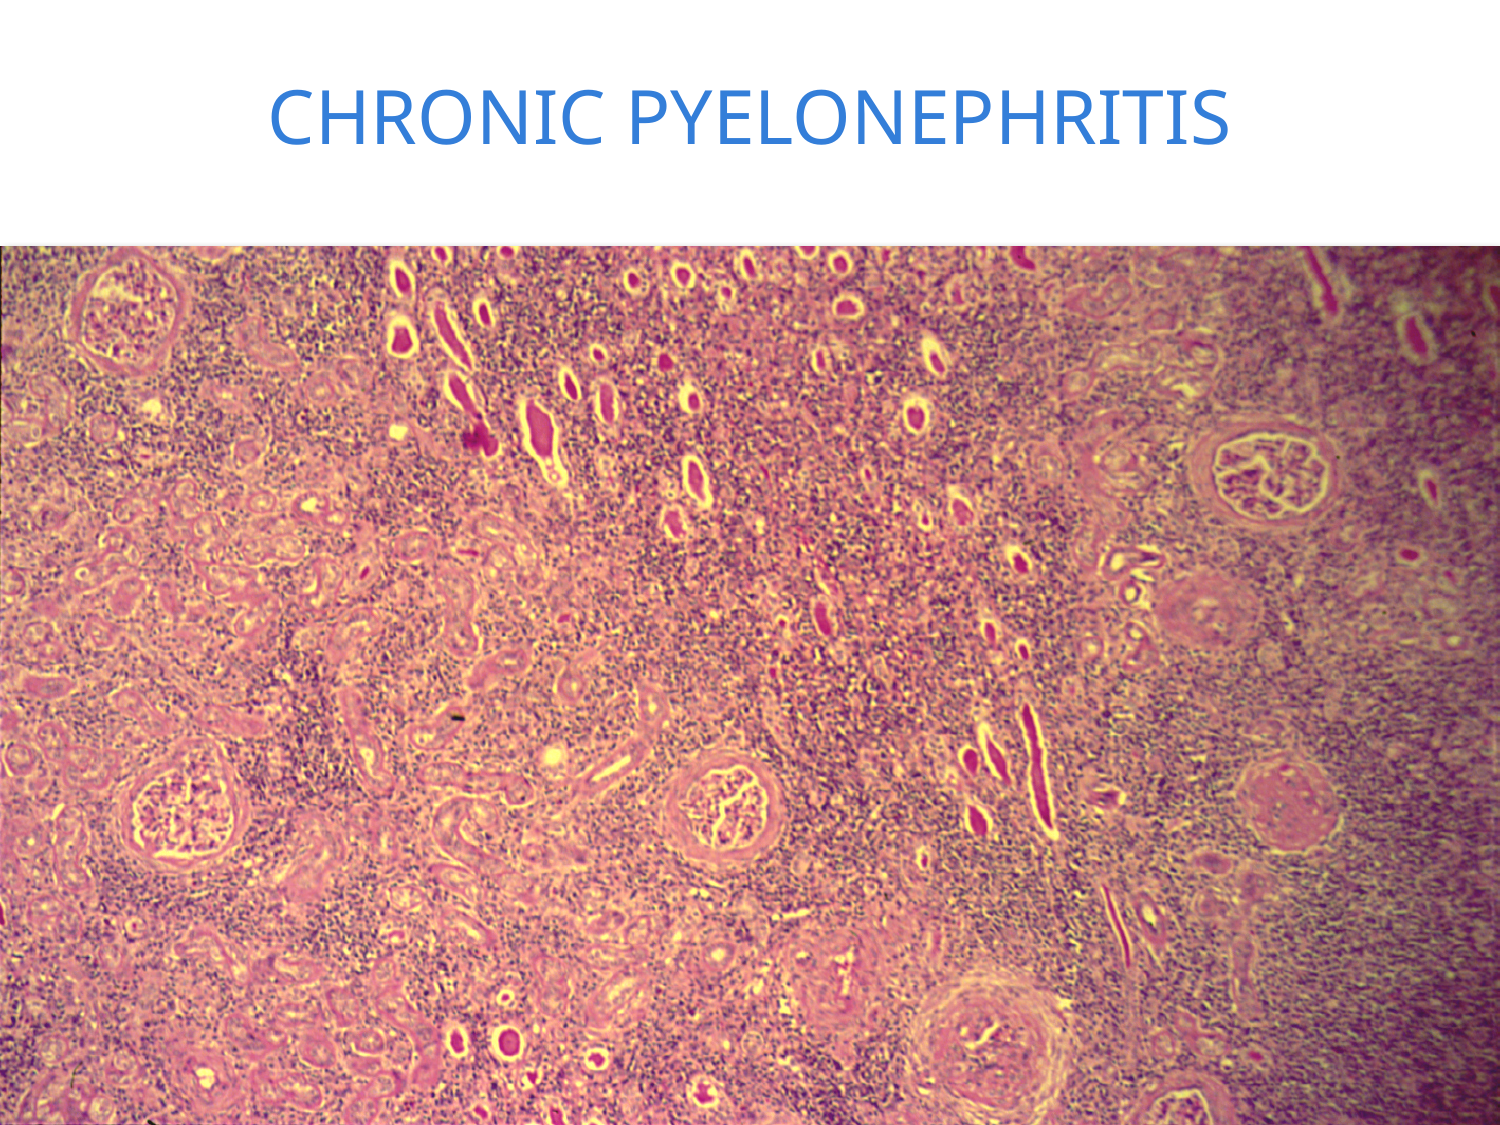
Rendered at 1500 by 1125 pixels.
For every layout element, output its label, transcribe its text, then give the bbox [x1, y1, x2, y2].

title CHRONIC PYELONEPHRITIS [0, 0, 1500, 231]
picture [0, 245, 1500, 1125]
